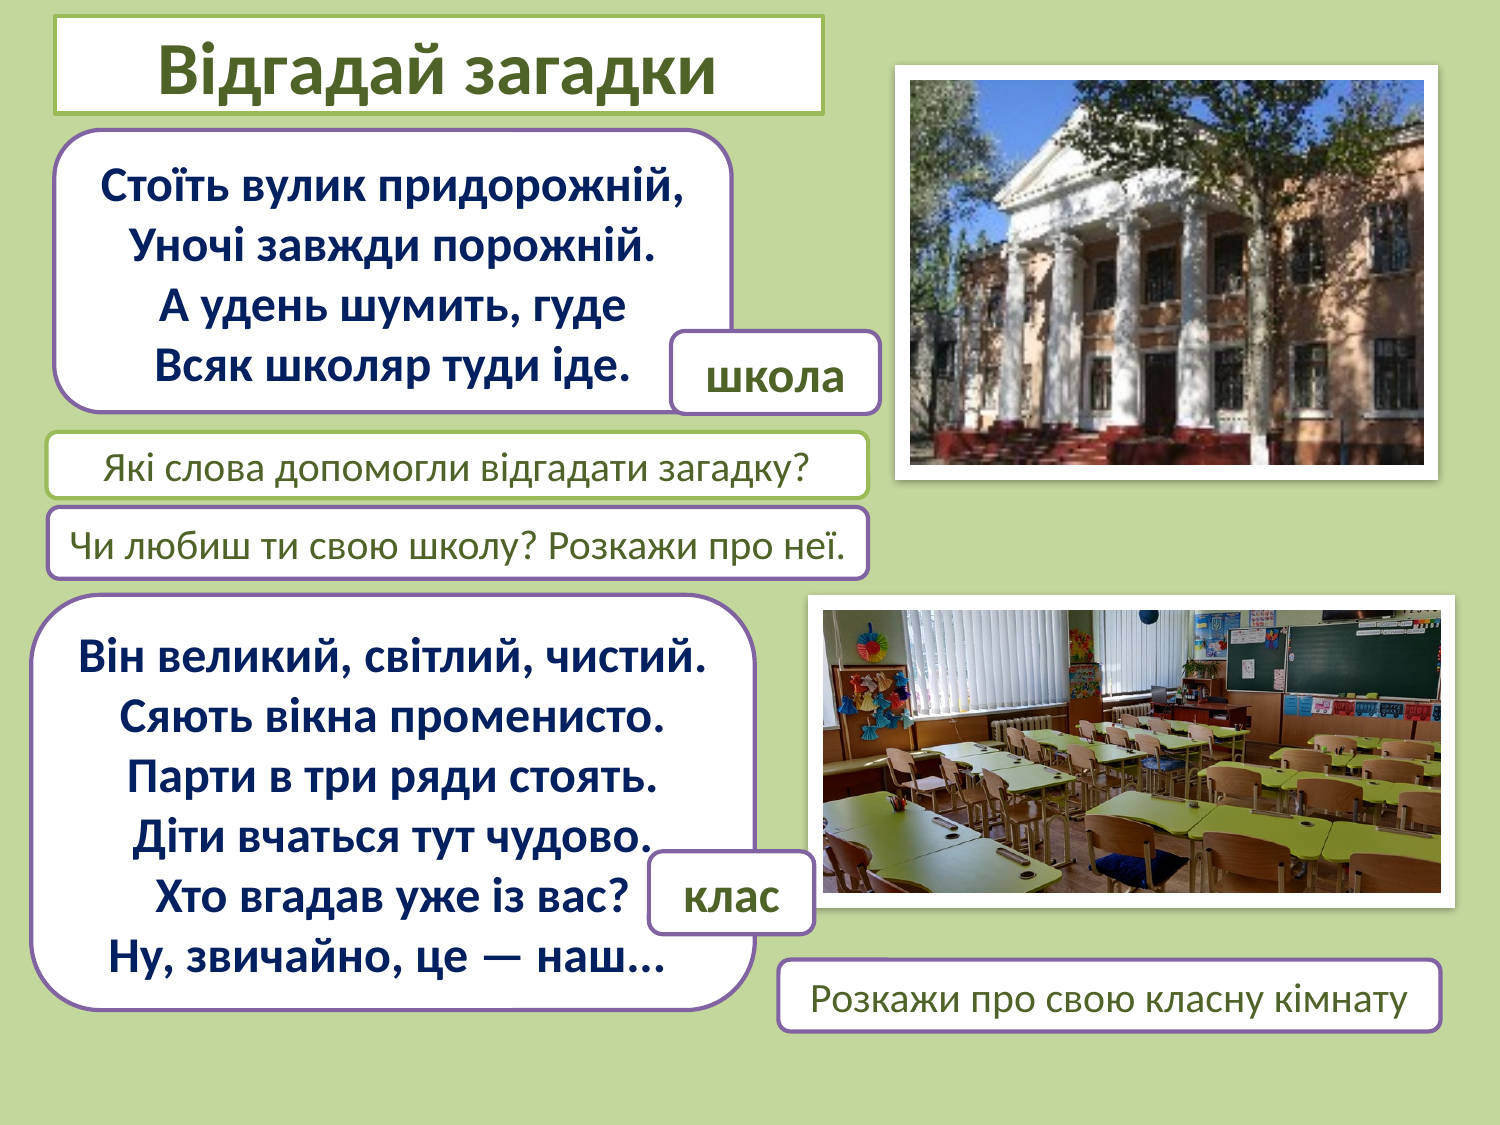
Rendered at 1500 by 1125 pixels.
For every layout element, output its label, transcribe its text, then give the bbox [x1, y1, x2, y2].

text_box Чи любиш ти свою школу? Розкажи про неї. [45, 504, 871, 581]
text_box Які слова допомогли відгадати загадку? [44, 429, 871, 501]
text_box школа [668, 328, 883, 416]
picture [822, 609, 1441, 894]
text_box Стоїть вулик придорожній, Уночі завжди порожній. А удень шумить, гуде Всяк школяр туди іде. [52, 127, 734, 415]
title Відгадай загадки [53, 14, 825, 116]
text_box клас [646, 849, 817, 937]
text_box Він великий, світлий, чистий. Сяють вікна променисто. Парти в три ряди стоять. Діти вчаться тут чудово. Хто вгадав уже із вас? Ну, звичайно, це — наш... [29, 592, 757, 1013]
text_box Розкажи про свою класну кімнату [776, 957, 1443, 1034]
picture [909, 79, 1425, 466]
